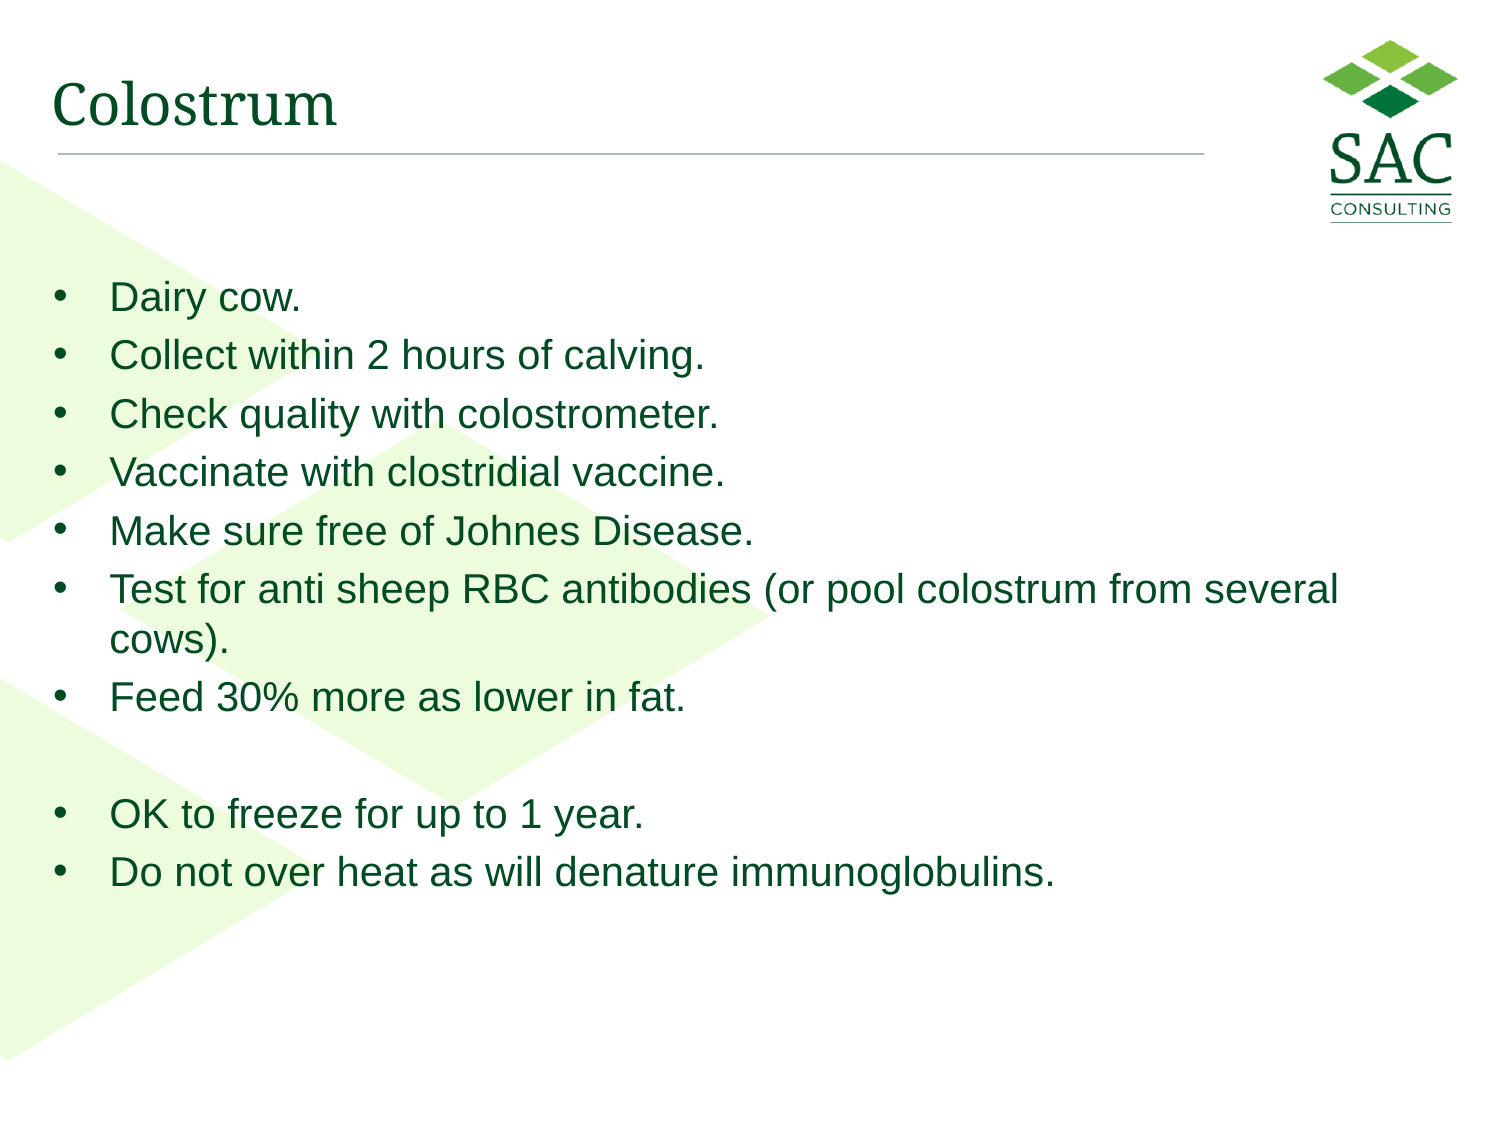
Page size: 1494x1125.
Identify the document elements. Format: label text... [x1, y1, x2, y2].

list Dairy cow. Collect within 2 hours of calving. Check quality with colostrometer. Vaccinate with clostridial vaccine. Make sure free of Johnes Disease. Test for anti sheep RBC antibodies (or pool colostrum from several cows). Feed 30% more as lower in fat. OK to freeze for up to 1 year. Do not over heat as will denature immunoglobulins. [38, 262, 1456, 1071]
title Colostrum [36, 8, 1314, 197]
picture [0, 0, 1494, 1125]
